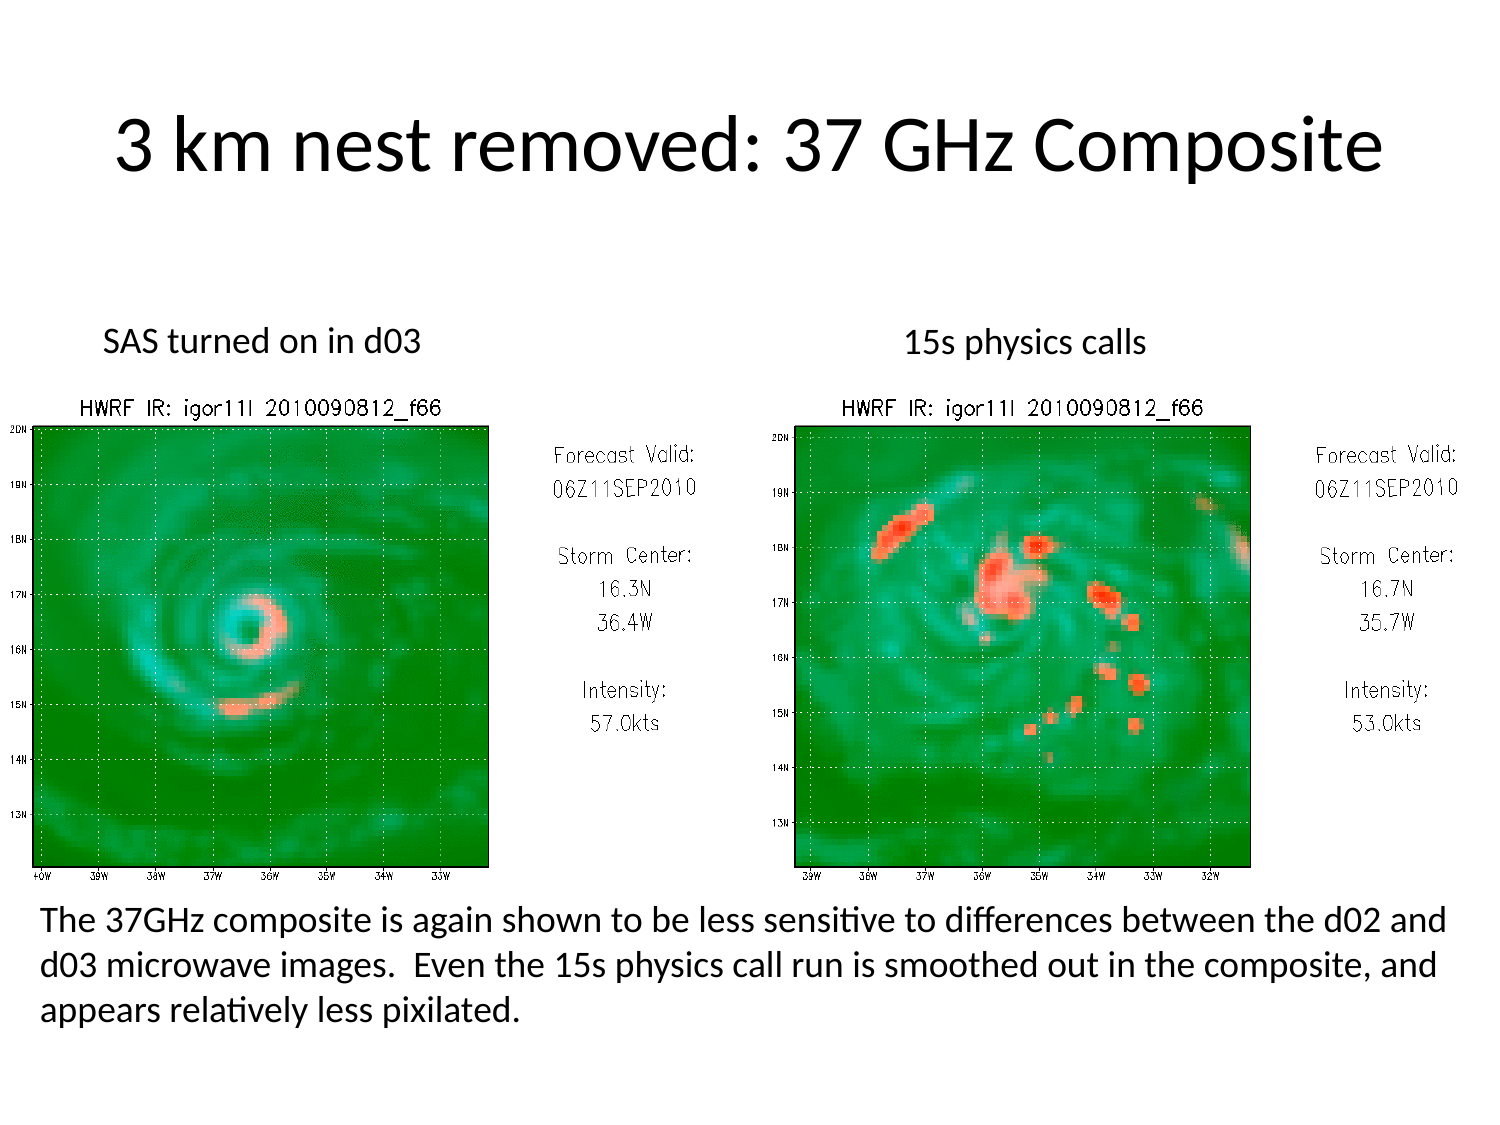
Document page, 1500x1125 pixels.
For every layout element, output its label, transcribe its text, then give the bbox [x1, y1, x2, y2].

title 3 km nest removed: 37 GHz Composite [75, 45, 1425, 233]
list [0, 377, 738, 948]
text_box SAS turned on in d03 [37, 308, 488, 368]
text_box 15s physics calls [799, 309, 1250, 370]
text_box The 37GHz composite is again shown to be less sensitive to differences between the d02 and d03 microwave images. Even the 15s physics call run is smoothed out in the composite, and appears relatively less pixilated. [24, 887, 1475, 1038]
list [762, 377, 1500, 948]
